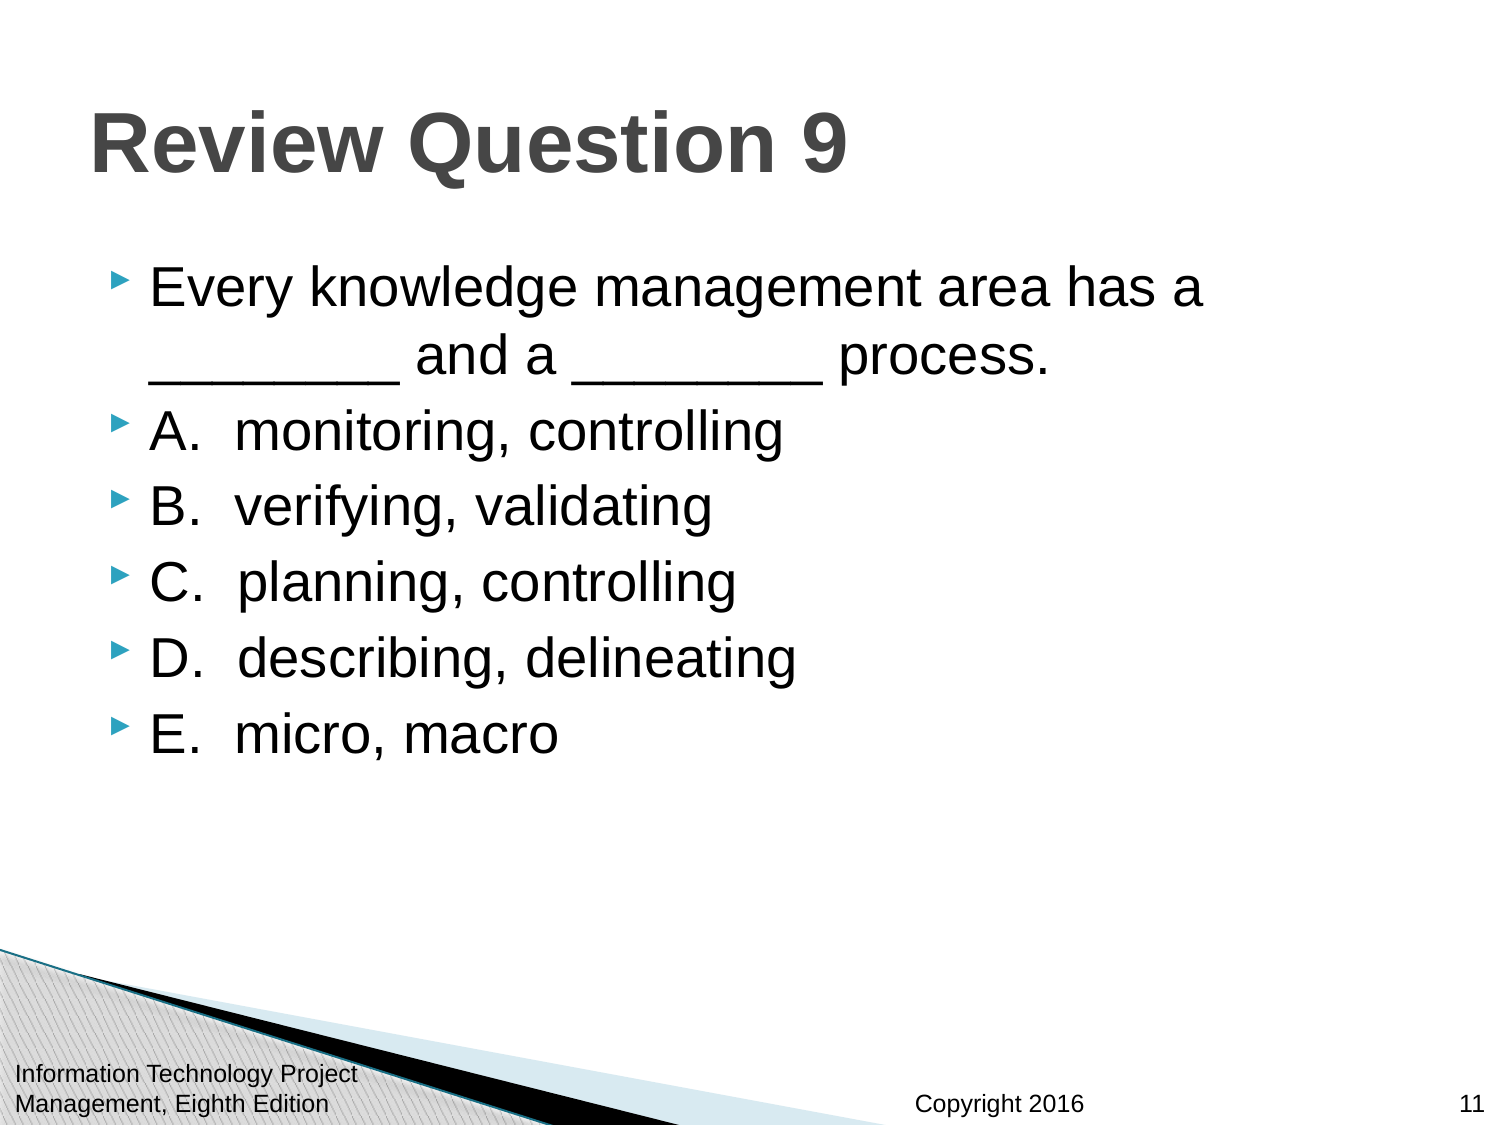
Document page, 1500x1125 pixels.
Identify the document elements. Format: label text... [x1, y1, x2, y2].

title Review Question 9 [75, 45, 1425, 233]
slide_number 11 [1408, 1065, 1500, 1125]
list Every knowledge management area has a ________ and a ________ process. A. monitoring, controlling B. verifying, validating C. planning, controlling D. describing, delineating E. micro, macro [74, 242, 1426, 986]
